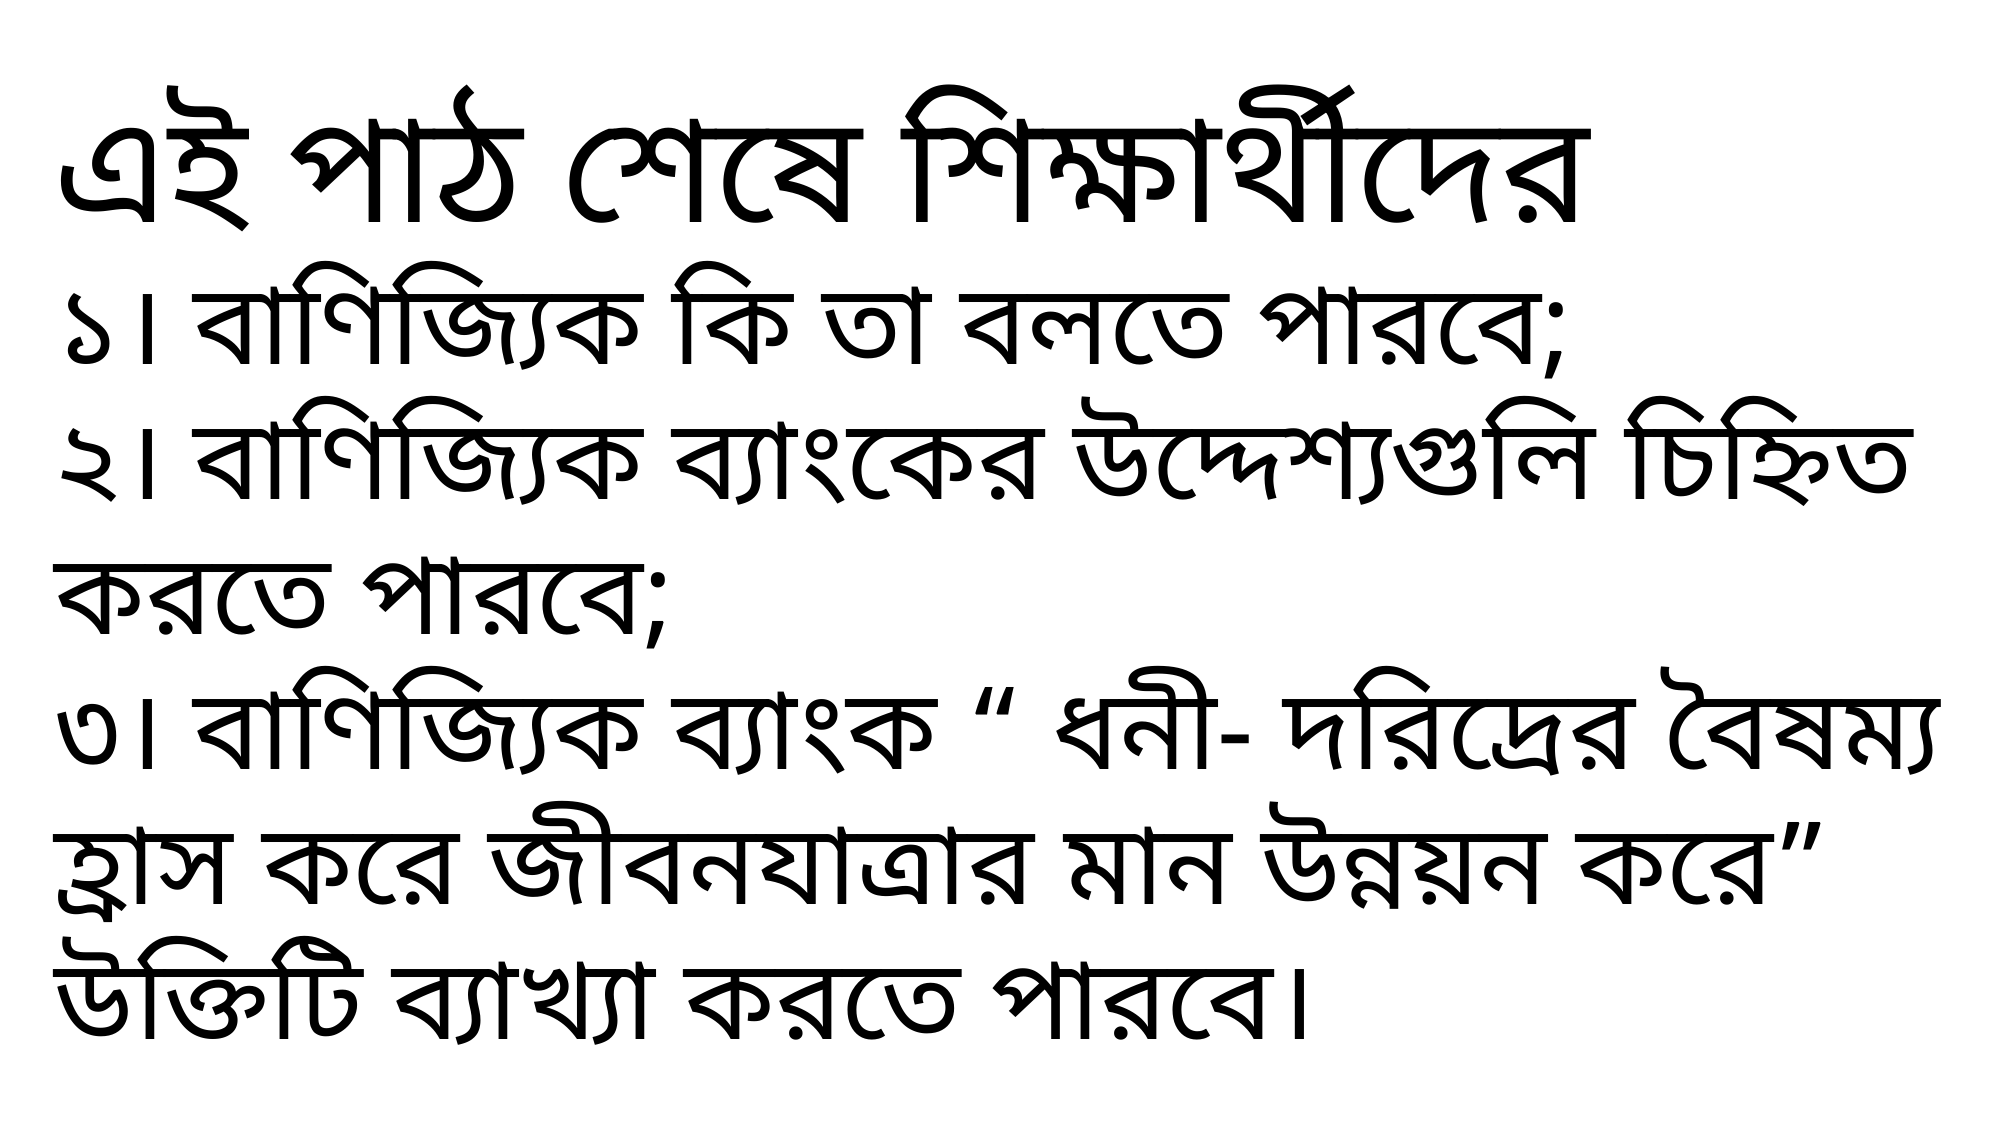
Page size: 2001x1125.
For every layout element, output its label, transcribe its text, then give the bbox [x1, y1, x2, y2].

text_box এই পাঠ শেষে শিক্ষার্থীদের ১। বাণিজ্যিক কি তা বলতে পারবে; ২। বাণিজ্যিক ব্যাংকের উদ্দেশ্যগুলি চিহ্নিত করতে পারবে; ৩। বাণিজ্যিক ব্যাংক “ ধনী- দরিদ্রের বৈষম্য হ্রাস করে জীবনযাত্রার মান উন্নয়ন করে” উক্তিটি ব্যাখ্যা করতে পারবে। [40, 64, 1966, 1070]
